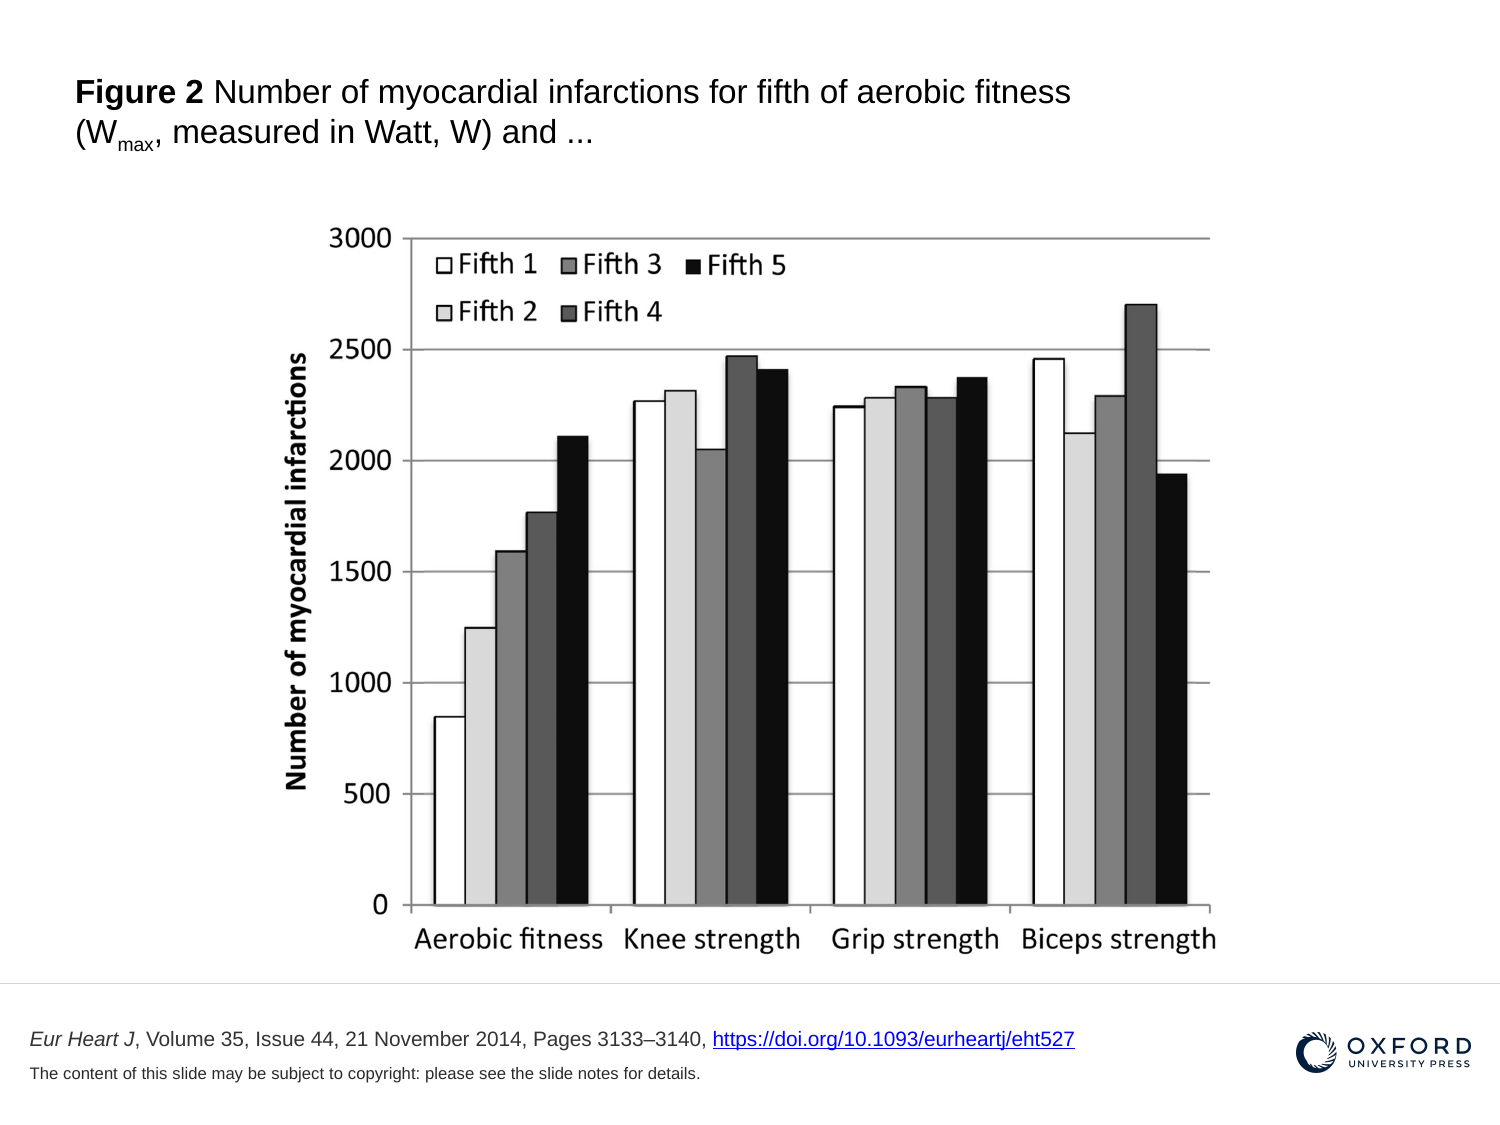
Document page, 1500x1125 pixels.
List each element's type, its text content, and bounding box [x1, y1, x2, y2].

footer Eur Heart J, Volume 35, Issue 44, 21 November 2014, Pages 3133–3140, https://doi.org/10.1093/eurheartj/eht527 The content of this slide may be subject to copyright: please see the slide notes for details. [0, 983, 1260, 1125]
picture [1296, 1032, 1471, 1073]
picture [281, 224, 1218, 957]
title Figure 2 Number of myocardial infarctions for fifth of aerobic fitness (Wmax, measured in Watt, W) and ... [75, 69, 1078, 171]
